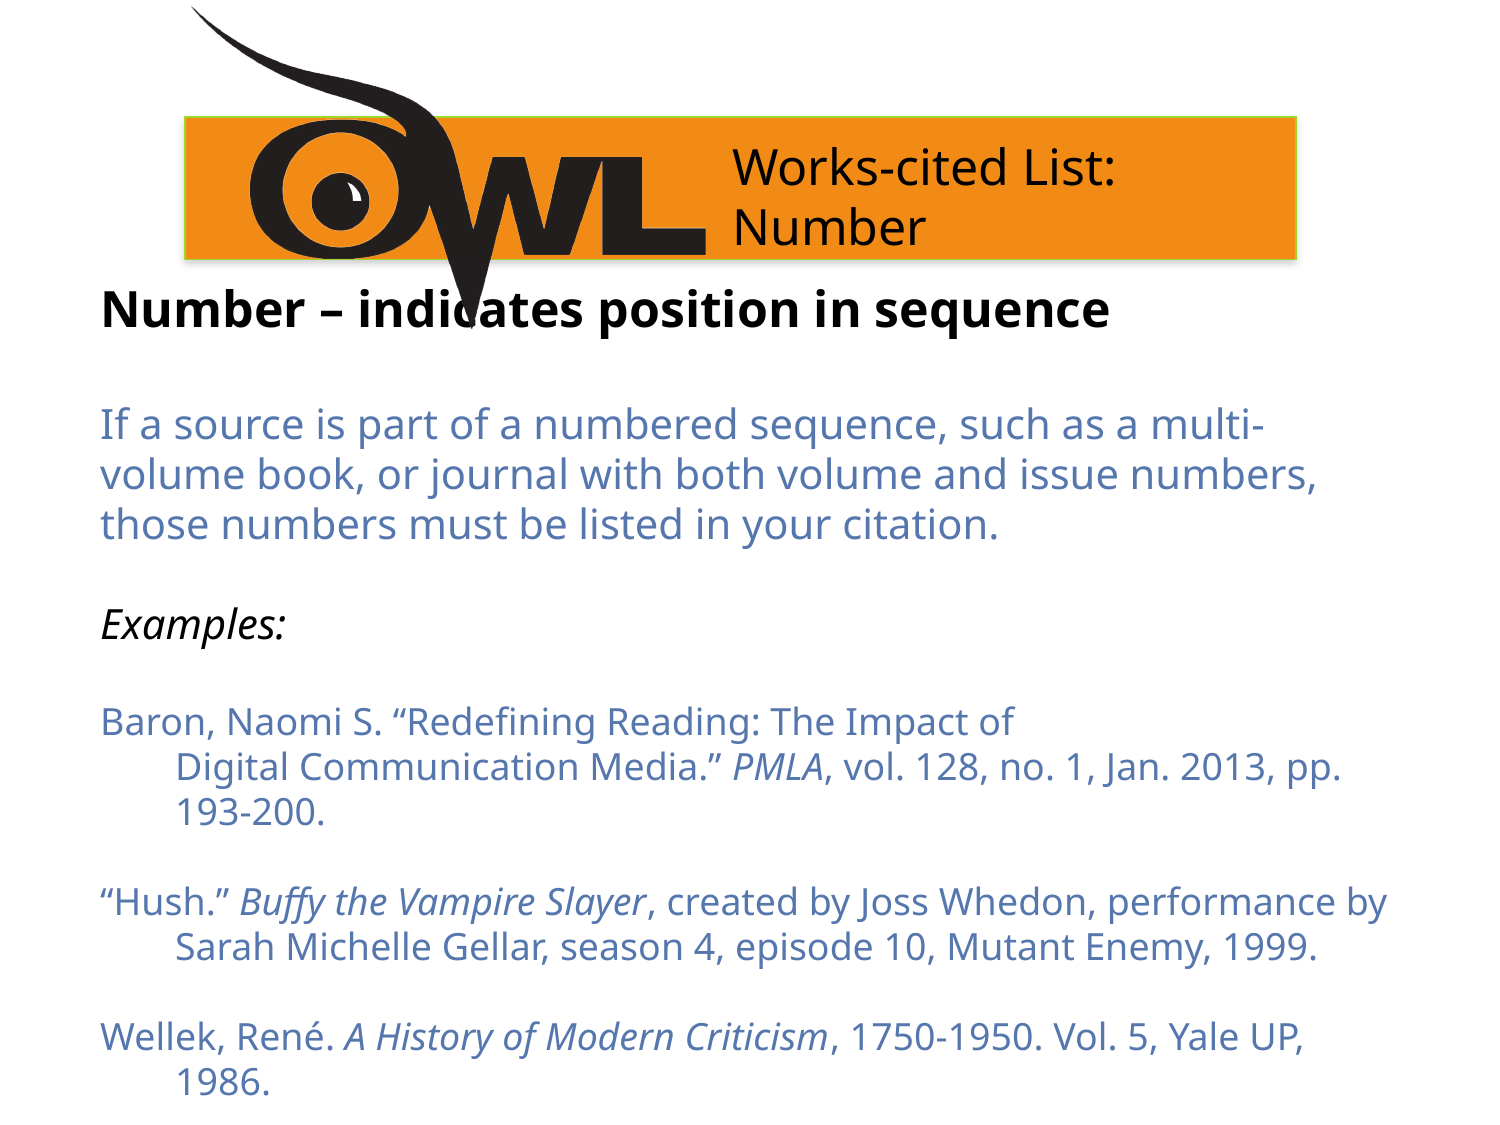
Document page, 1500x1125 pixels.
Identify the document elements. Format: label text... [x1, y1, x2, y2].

text_box Number – indicates position in sequence If a source is part of a numbered sequence, such as a multi-volume book, or journal with both volume and issue numbers, those numbers must be listed in your citation. Examples: Baron, Naomi S. “Redefining Reading: The Impact of Digital Communication Media.” PMLA, vol. 128, no. 1, Jan. 2013, pp. 193-200. “Hush.” Buffy the Vampire Slayer, created by Joss Whedon, performance by Sarah Michelle Gellar, season 4, episode 10, Mutant Enemy, 1999. Wellek, René. A History of Modern Criticism, 1750-1950. Vol. 5, Yale UP, 1986. [85, 270, 1415, 1125]
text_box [184, 0, 1297, 332]
